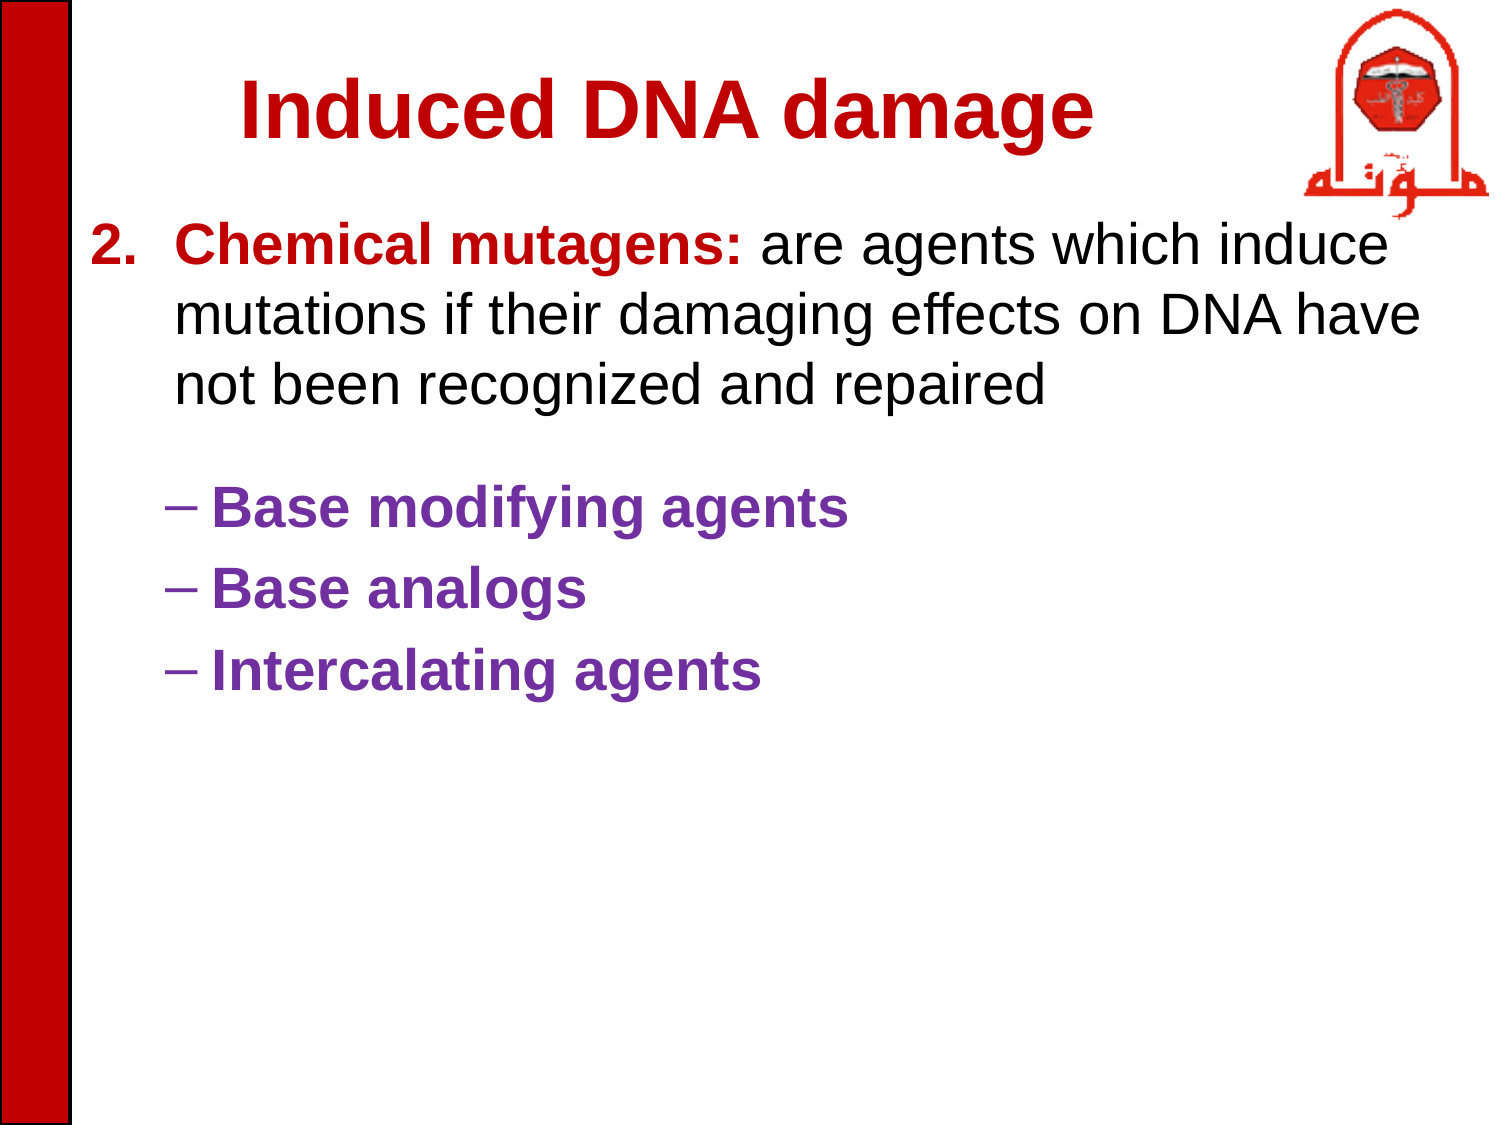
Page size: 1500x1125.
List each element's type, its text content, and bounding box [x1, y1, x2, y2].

title Induced DNA damage [72, 11, 1295, 200]
text_box [0, 0, 72, 1125]
list Chemical mutagens: are agents which induce mutations if their damaging effects on DNA have not been recognized and repaired Base modifying agents Base analogs Intercalating agents [75, 199, 1500, 1125]
picture [1300, 7, 1489, 221]
